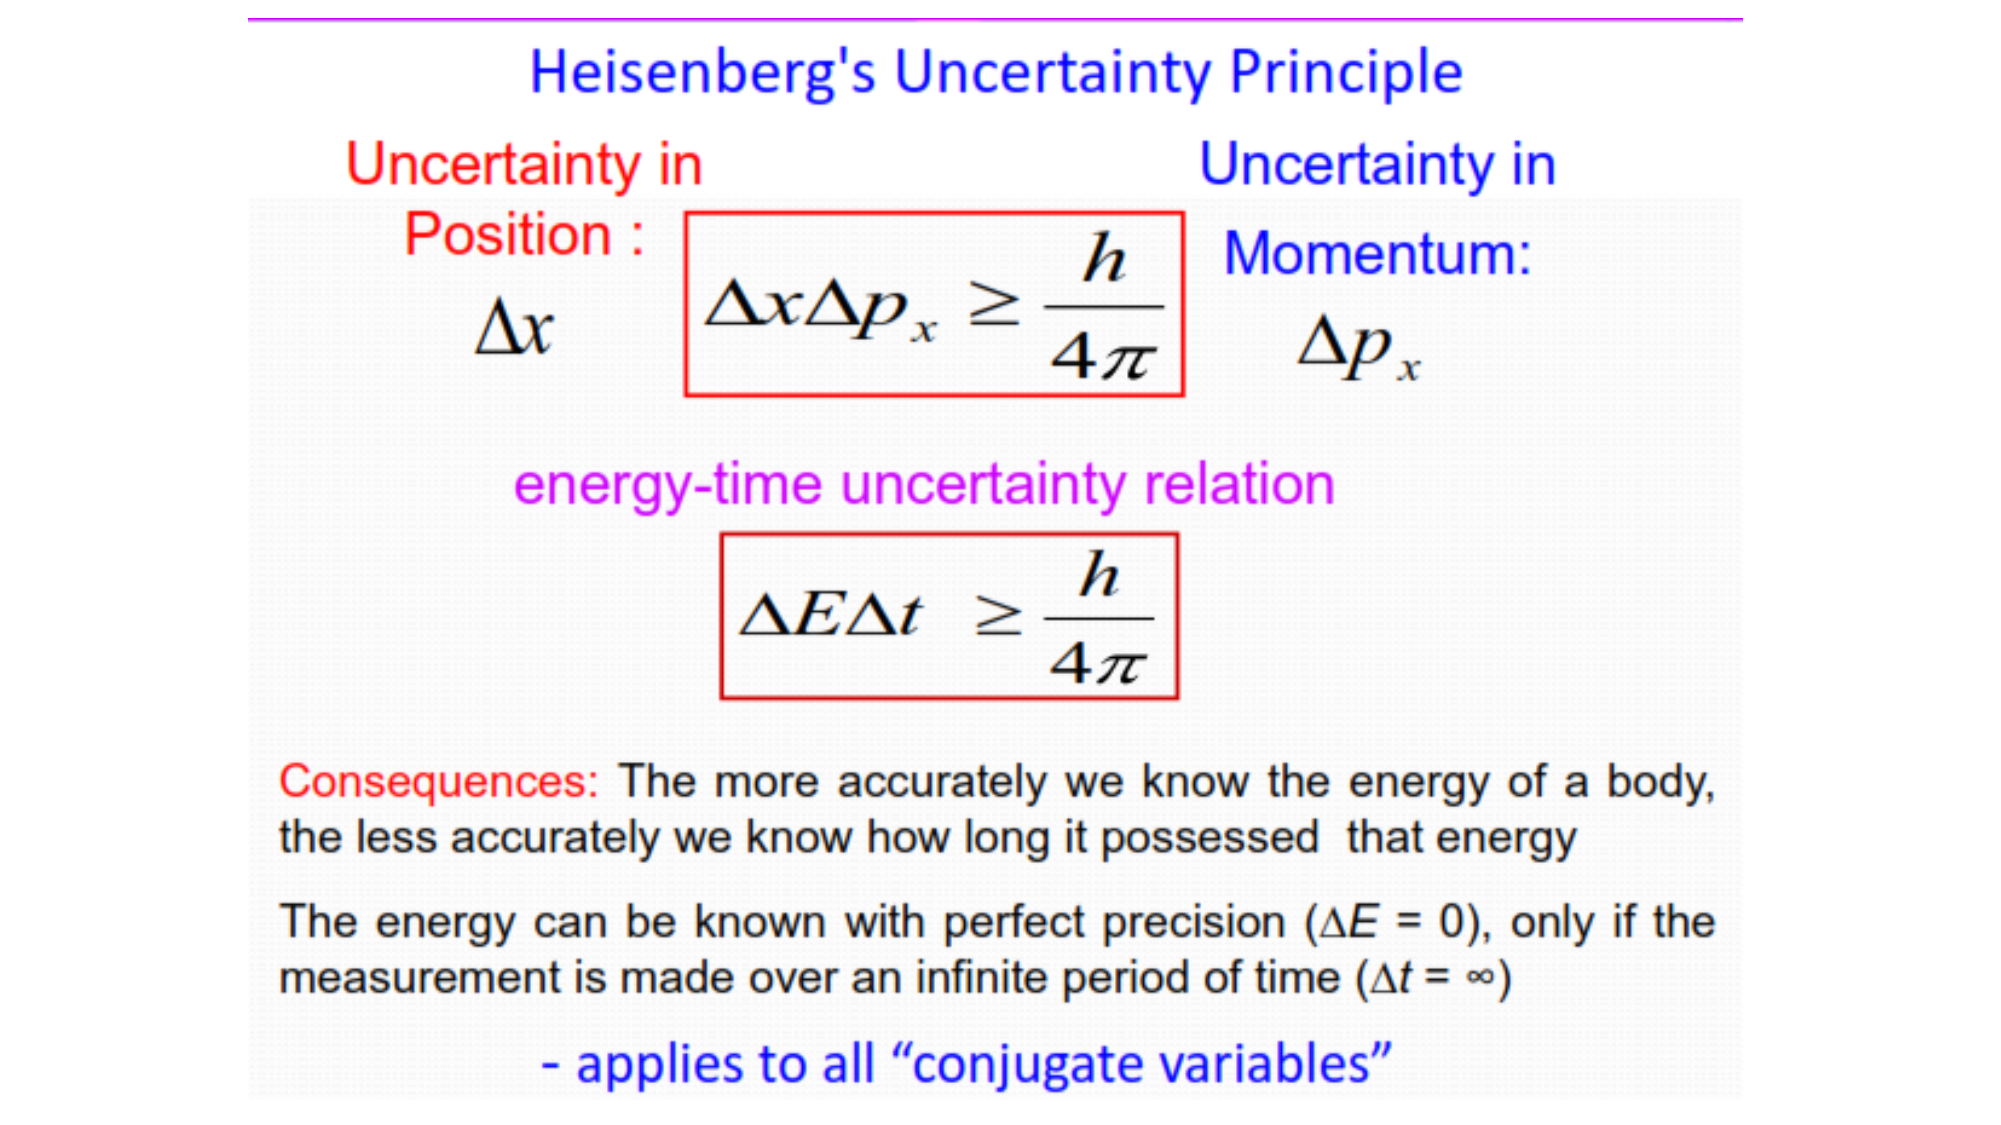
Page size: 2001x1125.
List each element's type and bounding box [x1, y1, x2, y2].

picture [248, 18, 1743, 1100]
